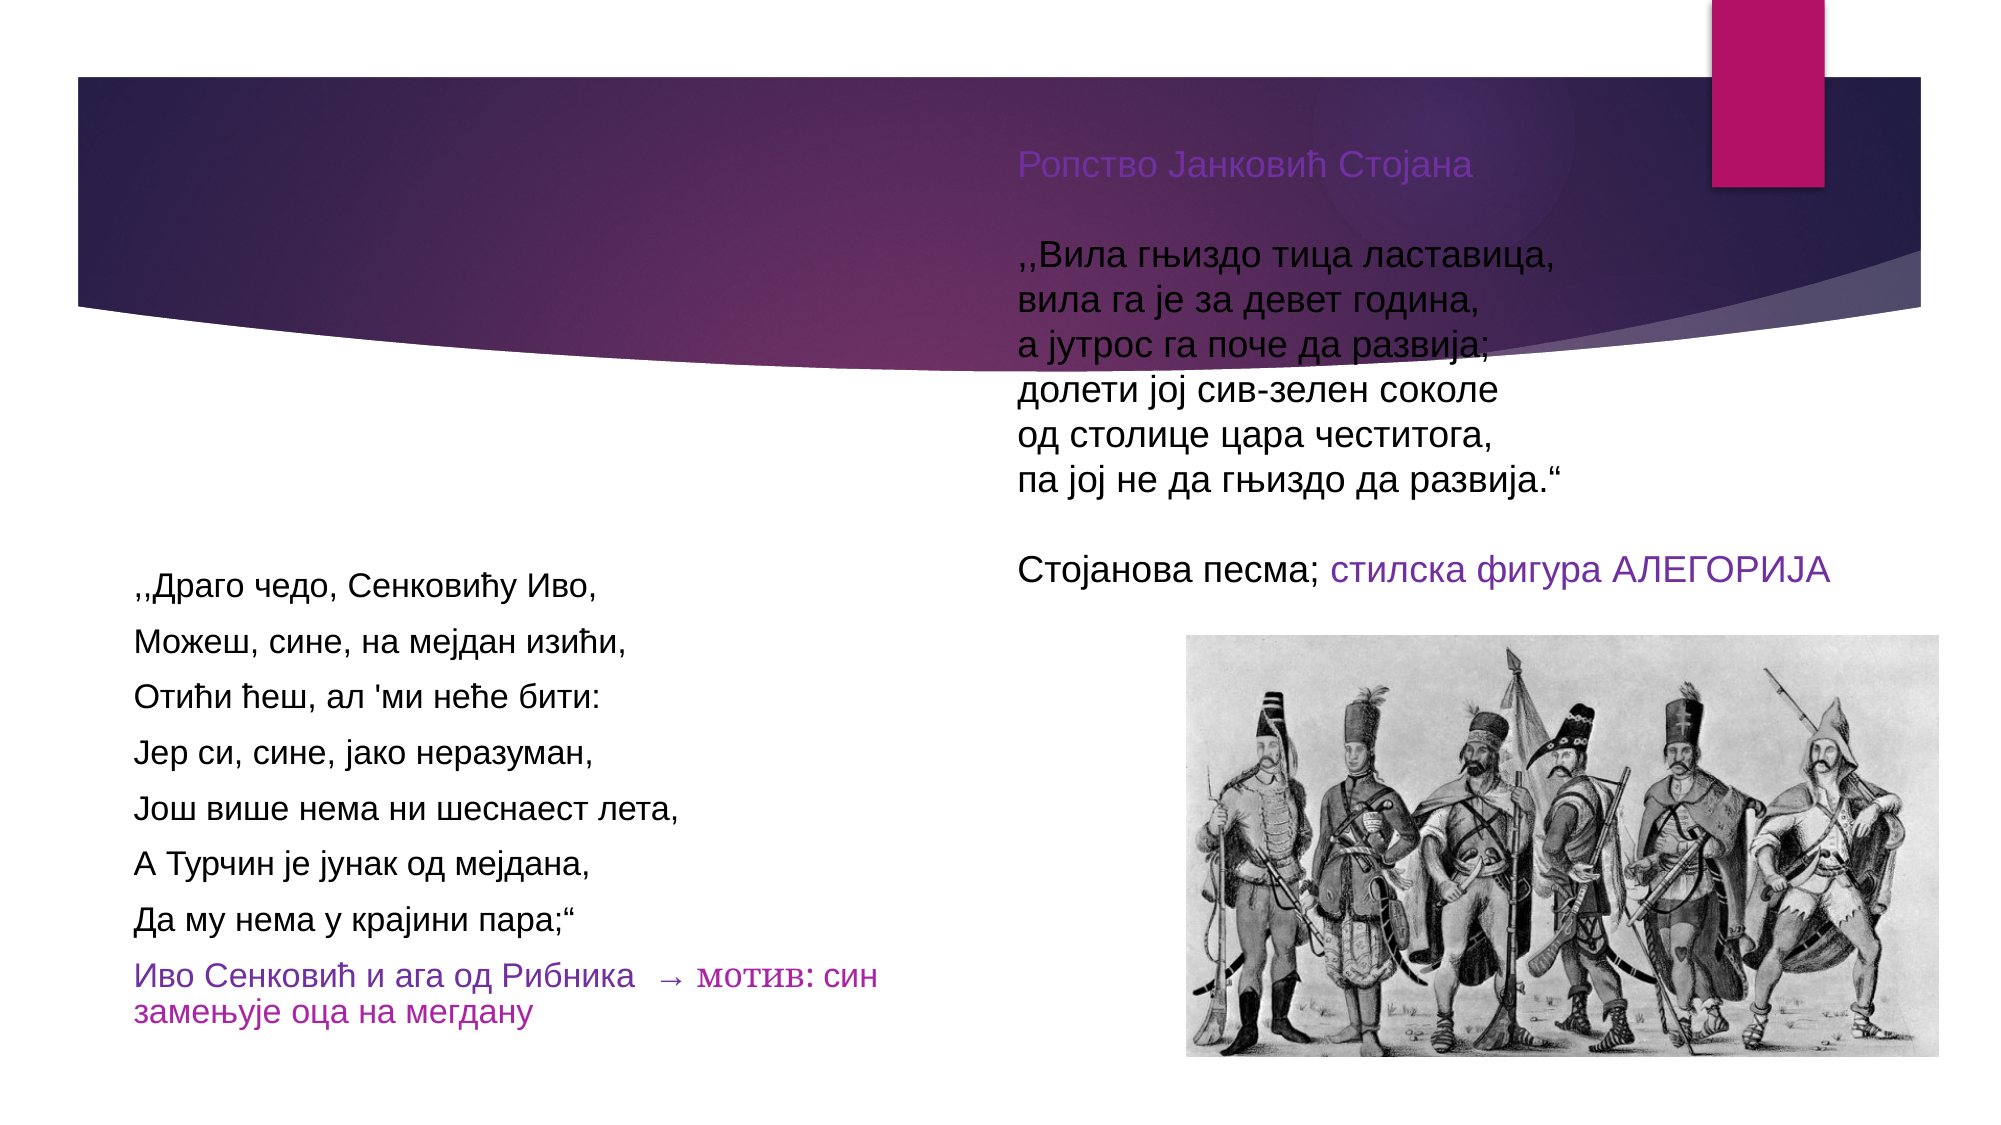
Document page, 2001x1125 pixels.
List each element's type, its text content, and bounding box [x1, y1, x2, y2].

picture [1186, 635, 1939, 1057]
text_box Ропство Јанковић Стојана ,,Вила гњиздо тица ластавица, вила га је за девет година, а јутрос га поче да развија; долети јој сив-зелен соколе од столице цара честитога, па јој не да гњиздо да развија.“ Стојанова песма; стилска фигура АЛЕГОРИЈА [1002, 132, 1846, 598]
list ,,Драго чедо, Сенковићу Иво, Можеш, сине, на мејдан изићи, Отићи ћеш, ал 'ми неће бити: Јер си, сине, јако неразуман, Још више нема ни шеснаест лета, А Турчин је јунак од мејдана, Да му нема у крајини пара;“ Иво Сенковић и ага од Рибника → мотив: син замењује оца на мегдану [118, 560, 998, 1041]
